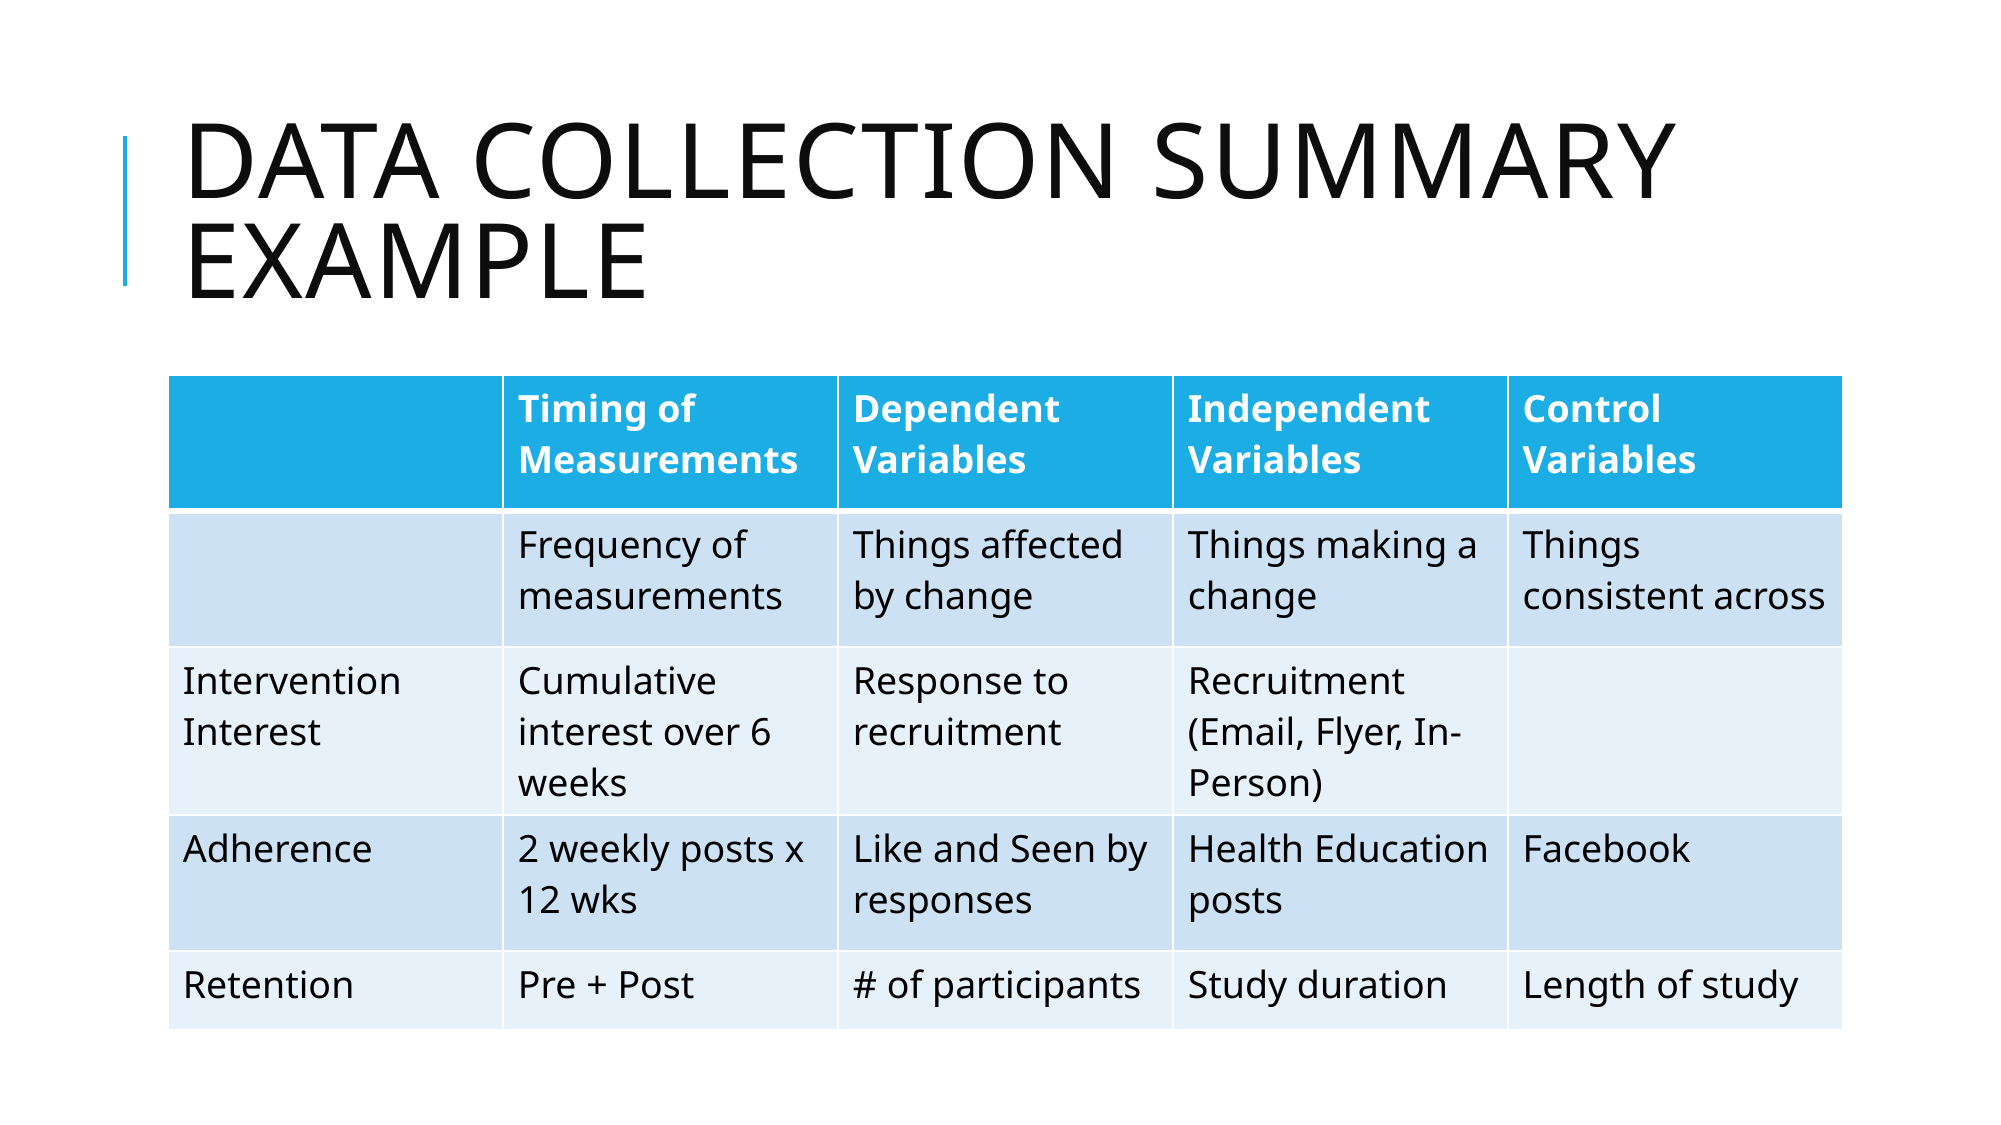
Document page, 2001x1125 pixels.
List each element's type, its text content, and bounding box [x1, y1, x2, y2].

table_cell Facebook [1509, 816, 1842, 950]
table_cell # of participants [839, 952, 1172, 1029]
table_cell Recruitment (Email, Flyer, In-Person) [1174, 648, 1507, 814]
table_cell Response to recruitment [839, 648, 1172, 814]
table_cell Like and Seen by responses [839, 816, 1172, 950]
table_header Timing of Measurements [504, 376, 837, 508]
table_cell Health Education posts [1174, 816, 1507, 950]
table_cell Things affected by change [839, 514, 1172, 646]
table_cell Cumulative interest over 6 weeks [504, 648, 837, 814]
table_cell [169, 514, 502, 646]
table_cell Pre + Post [504, 952, 837, 1029]
table_cell 2 weekly posts x 12 wks [504, 816, 837, 950]
title Data collection summary example [168, 96, 1763, 342]
table_header [169, 376, 502, 508]
table_cell Adherence [169, 816, 502, 950]
table_cell Intervention Interest [169, 648, 502, 814]
table_cell Length of study [1509, 952, 1842, 1029]
table_cell Frequency of measurements [504, 514, 837, 646]
table_header Control Variables [1509, 376, 1842, 508]
table_header Dependent Variables [839, 376, 1172, 508]
table_cell Things making a change [1174, 514, 1507, 646]
table_cell Things consistent across [1509, 514, 1842, 646]
table_header Independent Variables [1174, 376, 1507, 508]
table_cell [1509, 648, 1842, 814]
table_cell Retention [169, 952, 502, 1029]
table_cell Study duration [1174, 952, 1507, 1029]
